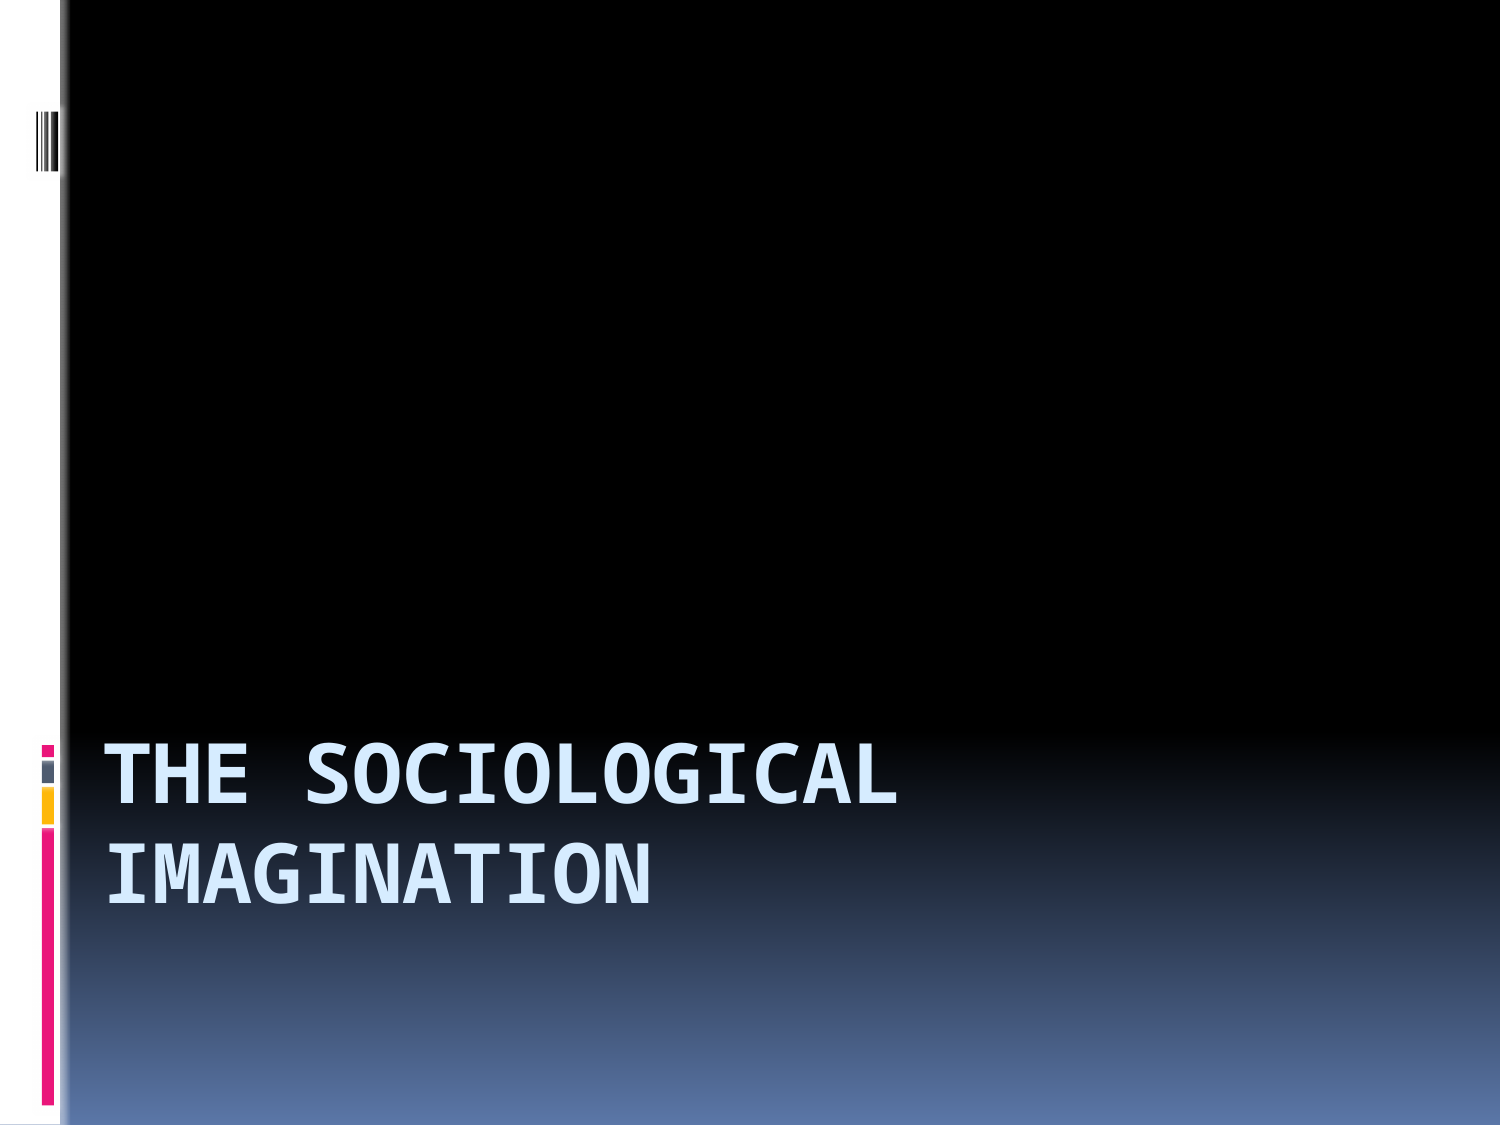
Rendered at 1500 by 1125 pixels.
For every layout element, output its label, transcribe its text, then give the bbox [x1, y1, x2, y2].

title The Sociological Imagination [87, 712, 1425, 1037]
